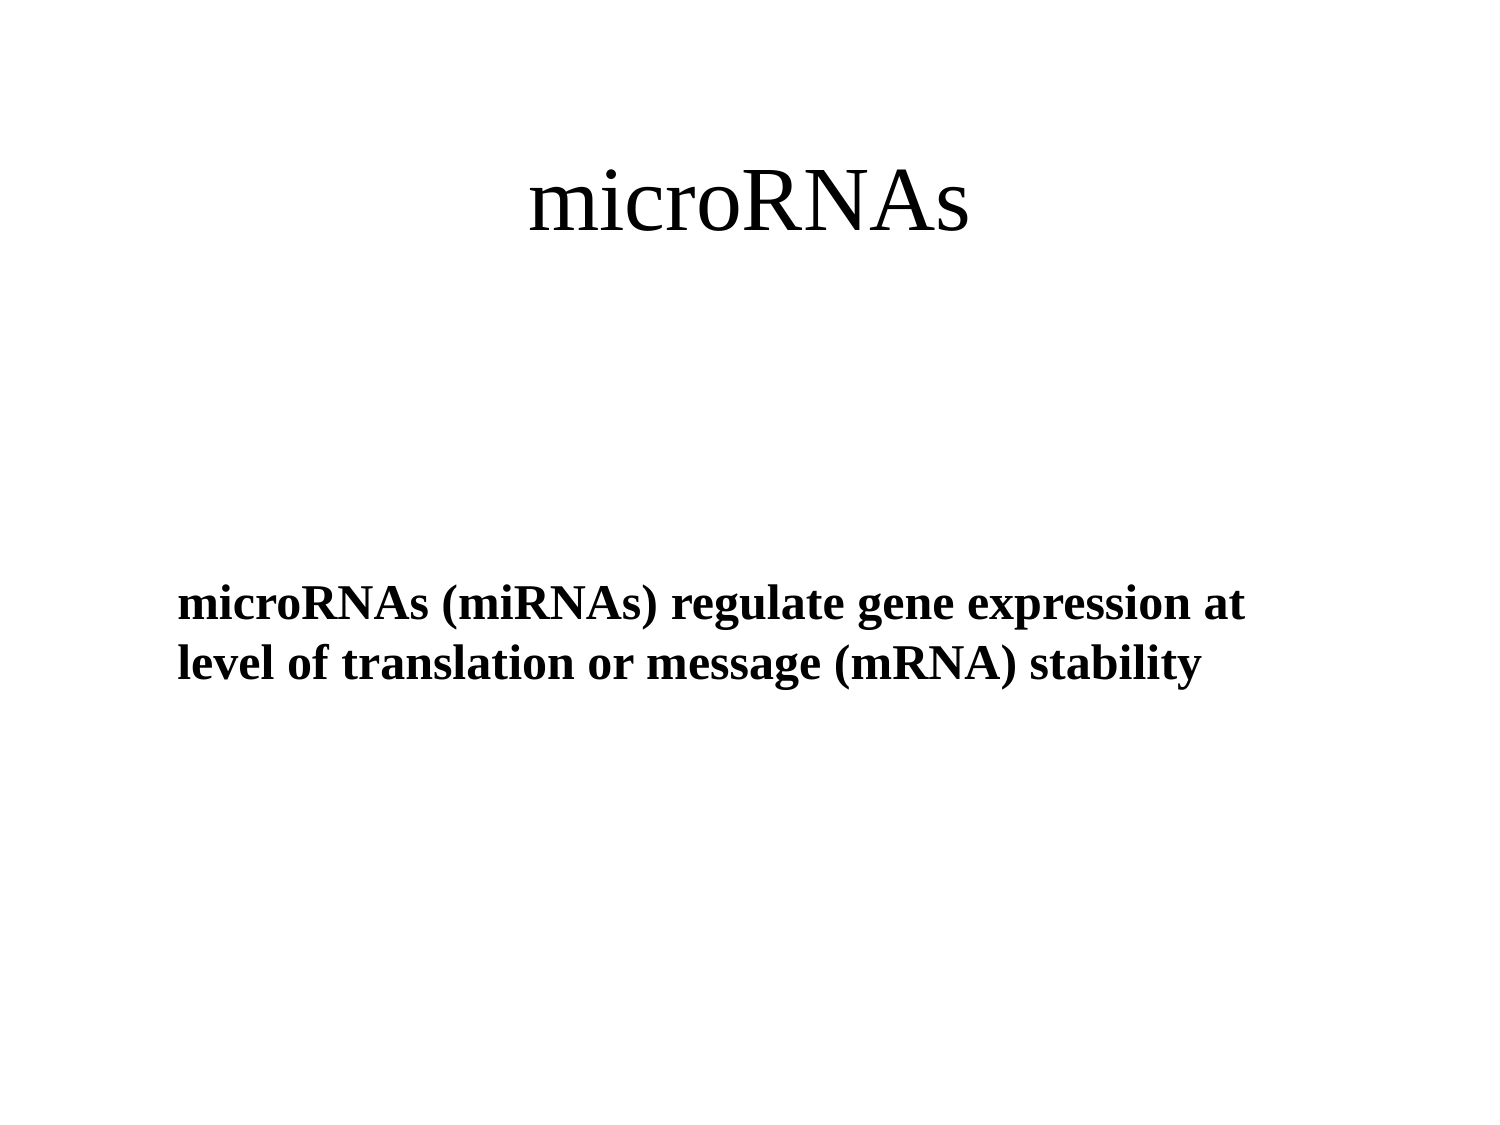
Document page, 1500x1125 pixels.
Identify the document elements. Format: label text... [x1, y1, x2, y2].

title microRNAs [112, 99, 1388, 288]
text_box microRNAs (miRNAs) regulate gene expression at level of translation or message (mRNA) stability [162, 562, 1263, 698]
